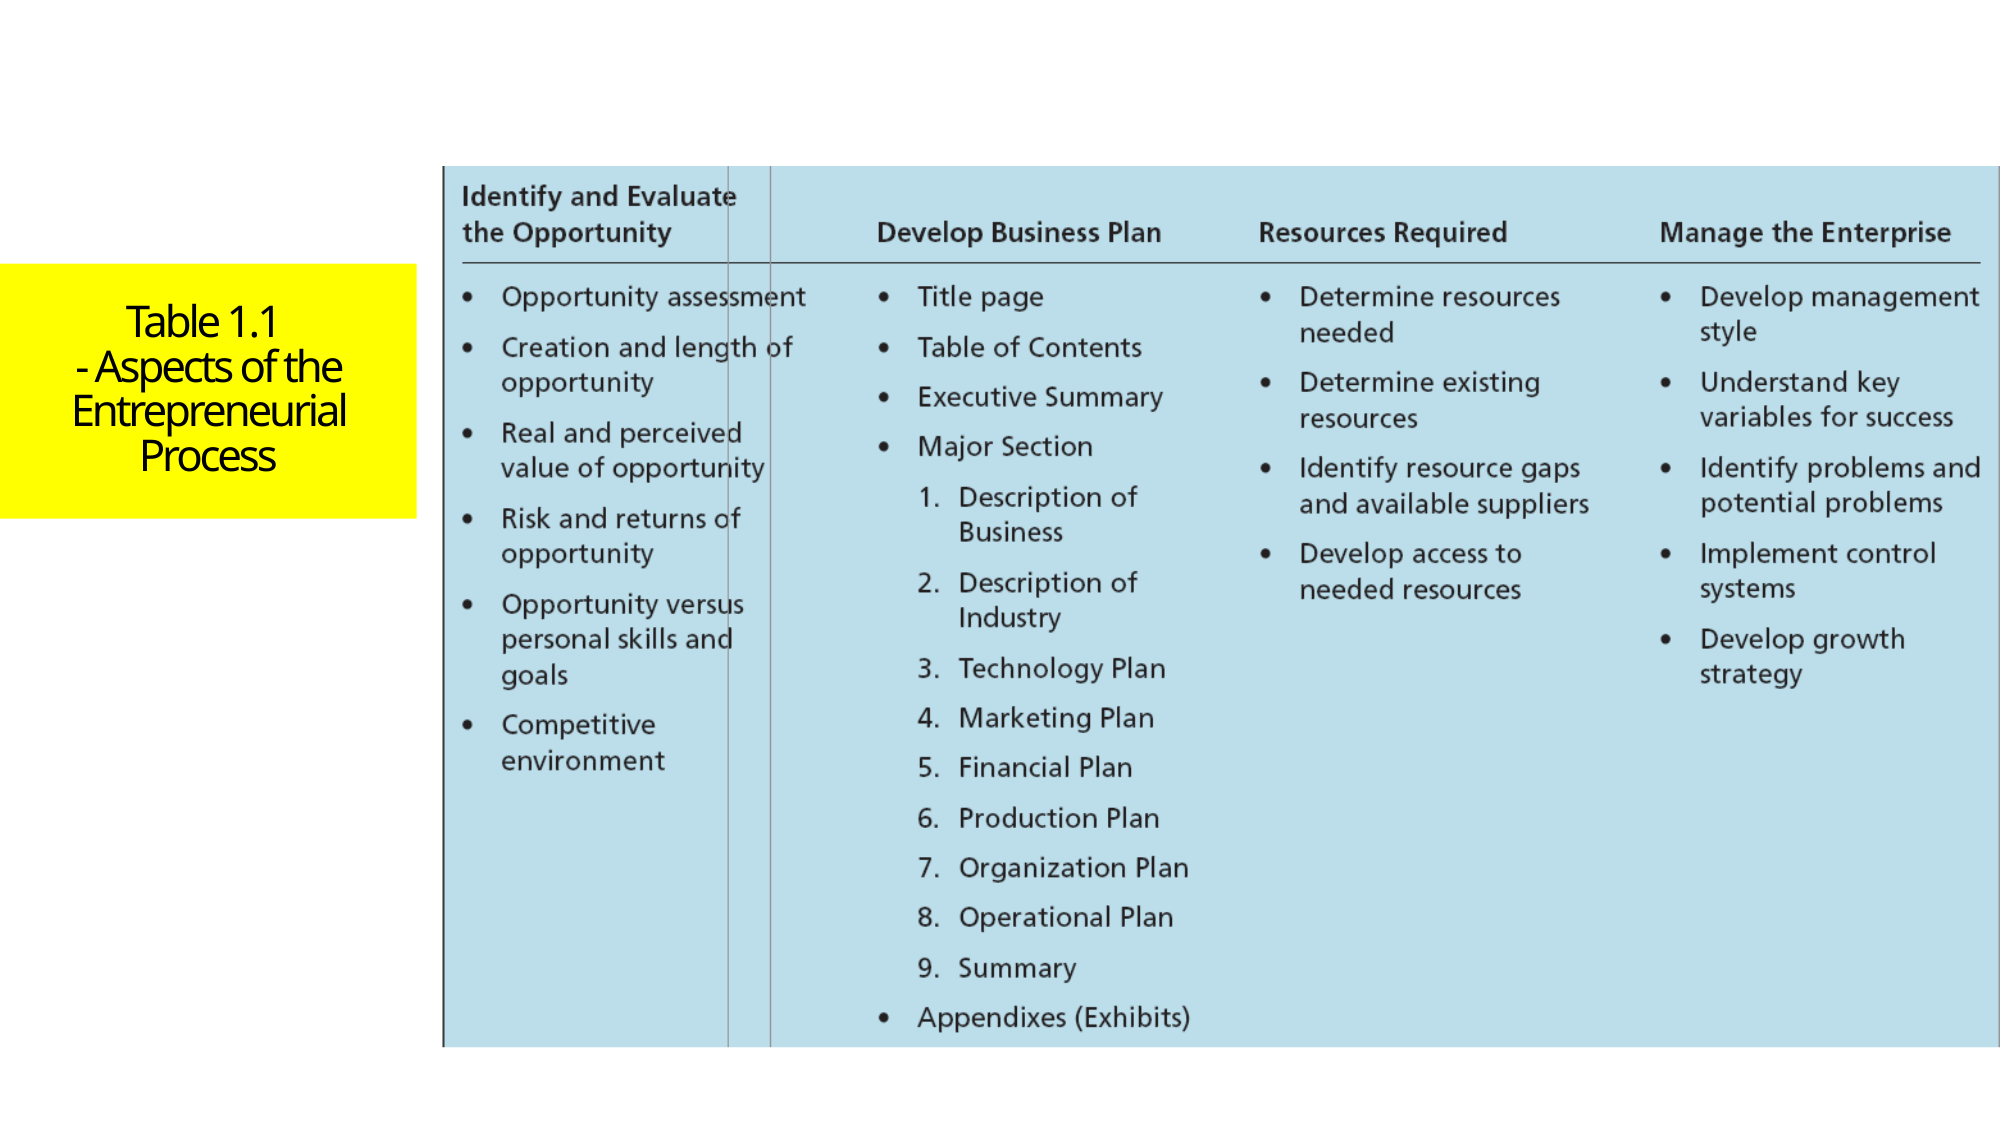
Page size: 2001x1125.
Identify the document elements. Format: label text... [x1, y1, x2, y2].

picture [441, 166, 2000, 1050]
title Table 1.1 - Aspects of the Entrepreneurial Process [0, 263, 417, 519]
